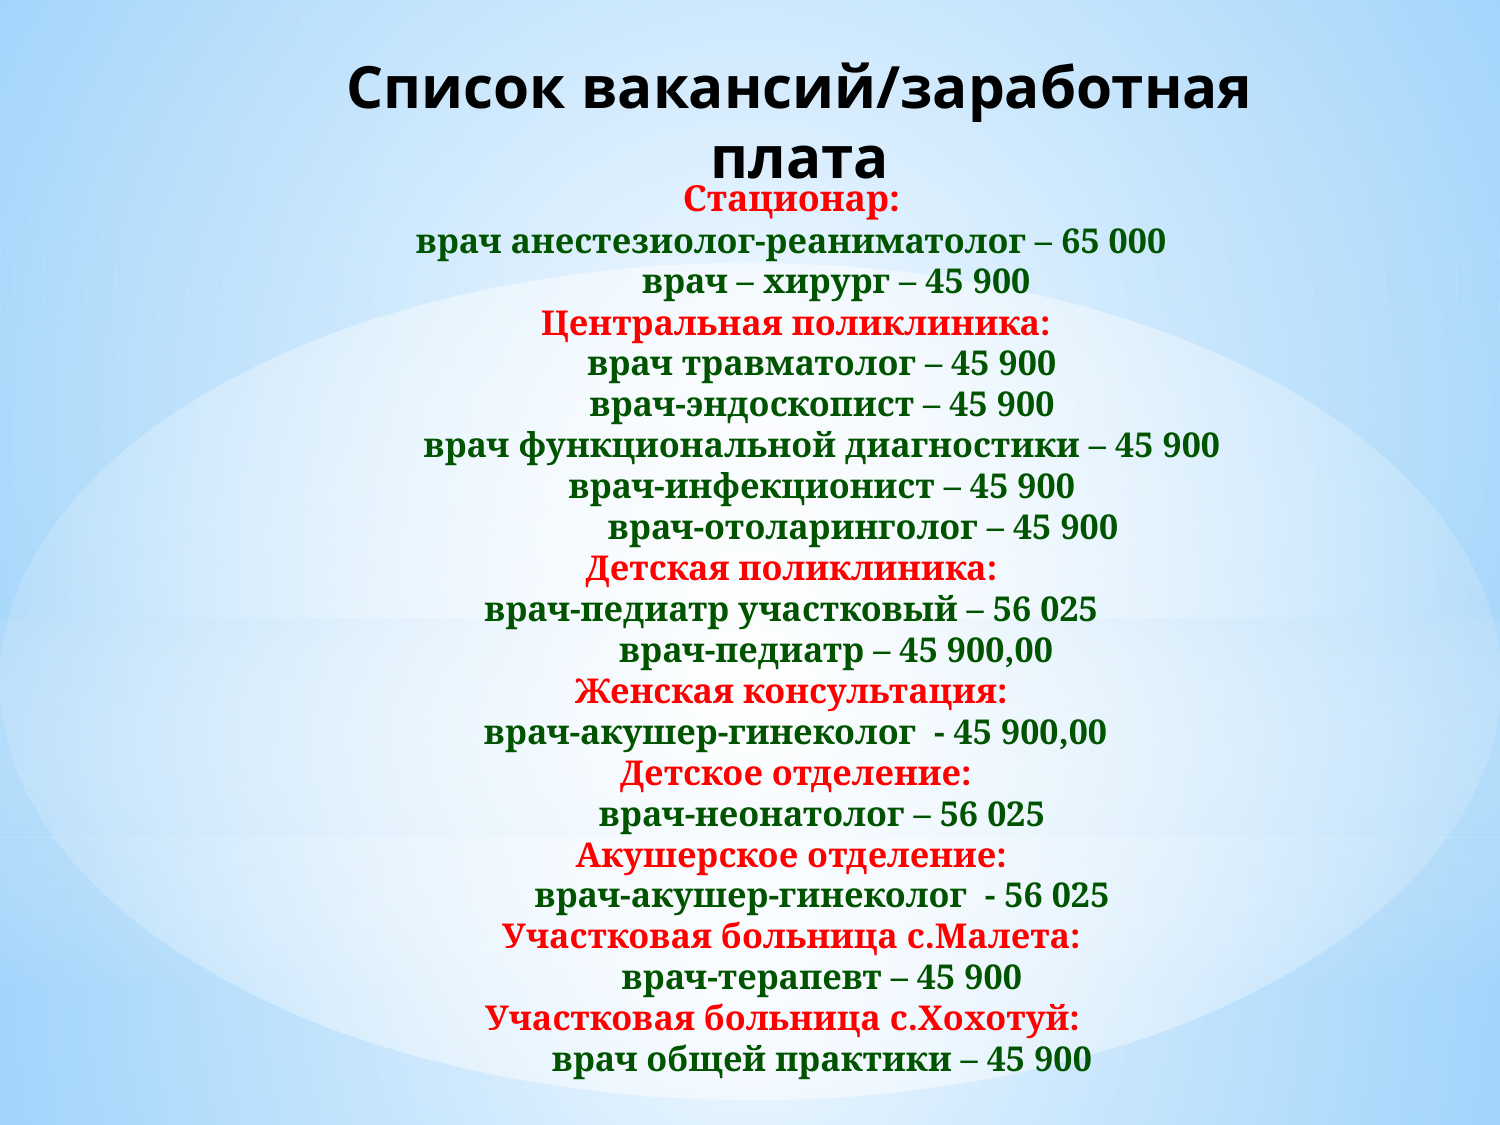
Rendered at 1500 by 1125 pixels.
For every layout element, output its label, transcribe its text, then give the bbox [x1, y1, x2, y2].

title Список вакансий/заработная плата [265, 42, 1334, 125]
list Стационар: врач анестезиолог-реаниматолог – 65 000 врач – хирург – 45 900 Центральная поликлиника: врач травматолог – 45 900 врач-эндоскопист – 45 900 врач функциональной диагностики – 45 900 врач-инфекционист – 45 900 врач-отоларинголог – 45 900 Детская поликлиника: врач-педиатр участковый – 56 025 врач-педиатр – 45 900,00 Женская консультация: врач-акушер-гинеколог - 45 900,00 Детское отделение: врач-неонатолог – 56 025 Акушерское отделение: врач-акушер-гинеколог - 56 025 Участковая больница с.Малета: врач-терапевт – 45 900 Участковая больница с.Хохотуй: врач общей практики – 45 900 [182, 125, 1400, 1107]
